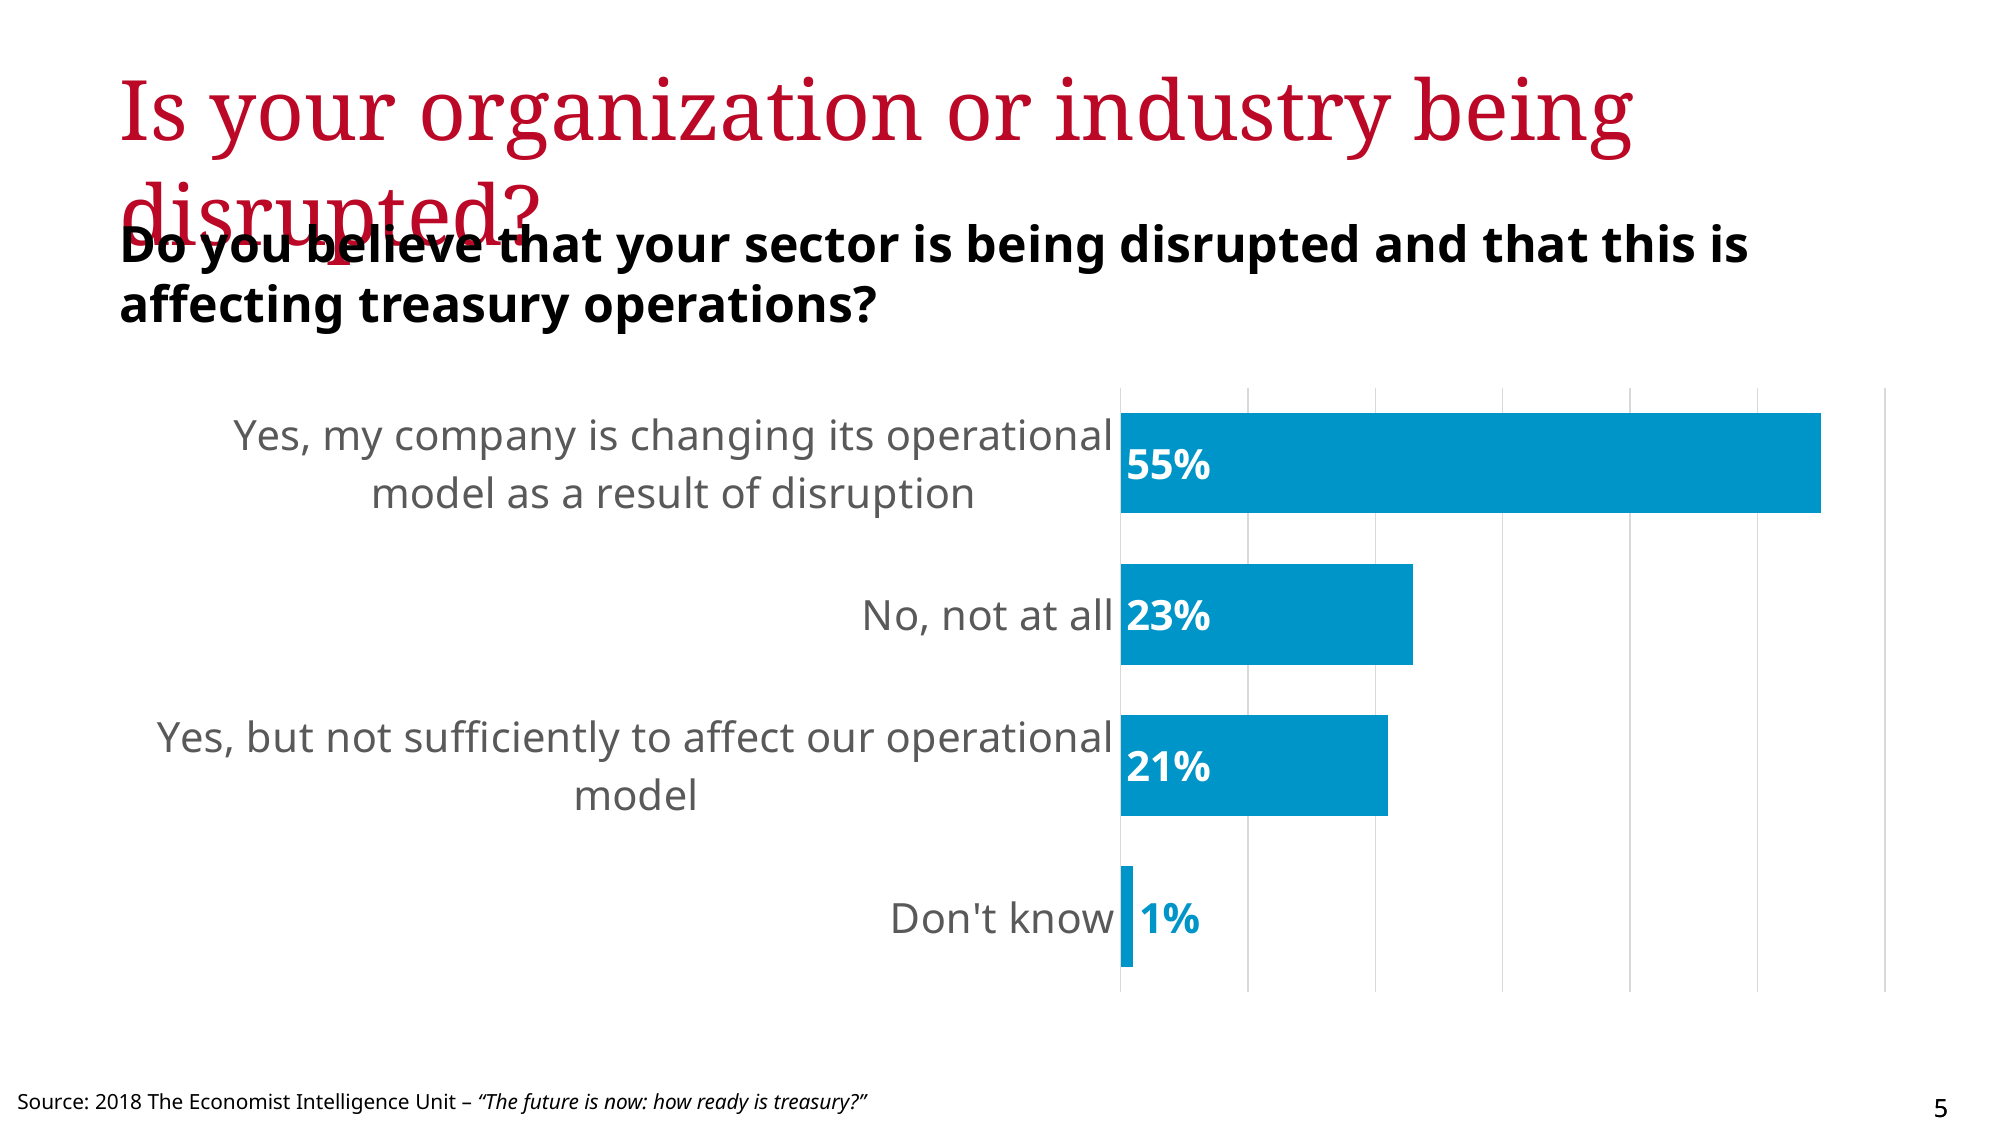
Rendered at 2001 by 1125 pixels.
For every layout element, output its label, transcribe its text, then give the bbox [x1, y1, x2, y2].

list Do you believe that your sector is being disrupted and that this is affecting treasury operations? [119, 212, 1892, 359]
text_box Source: 2018 The Economist Intelligence Unit – “The future is now: how ready is treasury?” [2, 1075, 1390, 1122]
chart [120, 374, 1921, 1006]
title Is your organization or industry being disrupted? [119, 52, 1940, 240]
